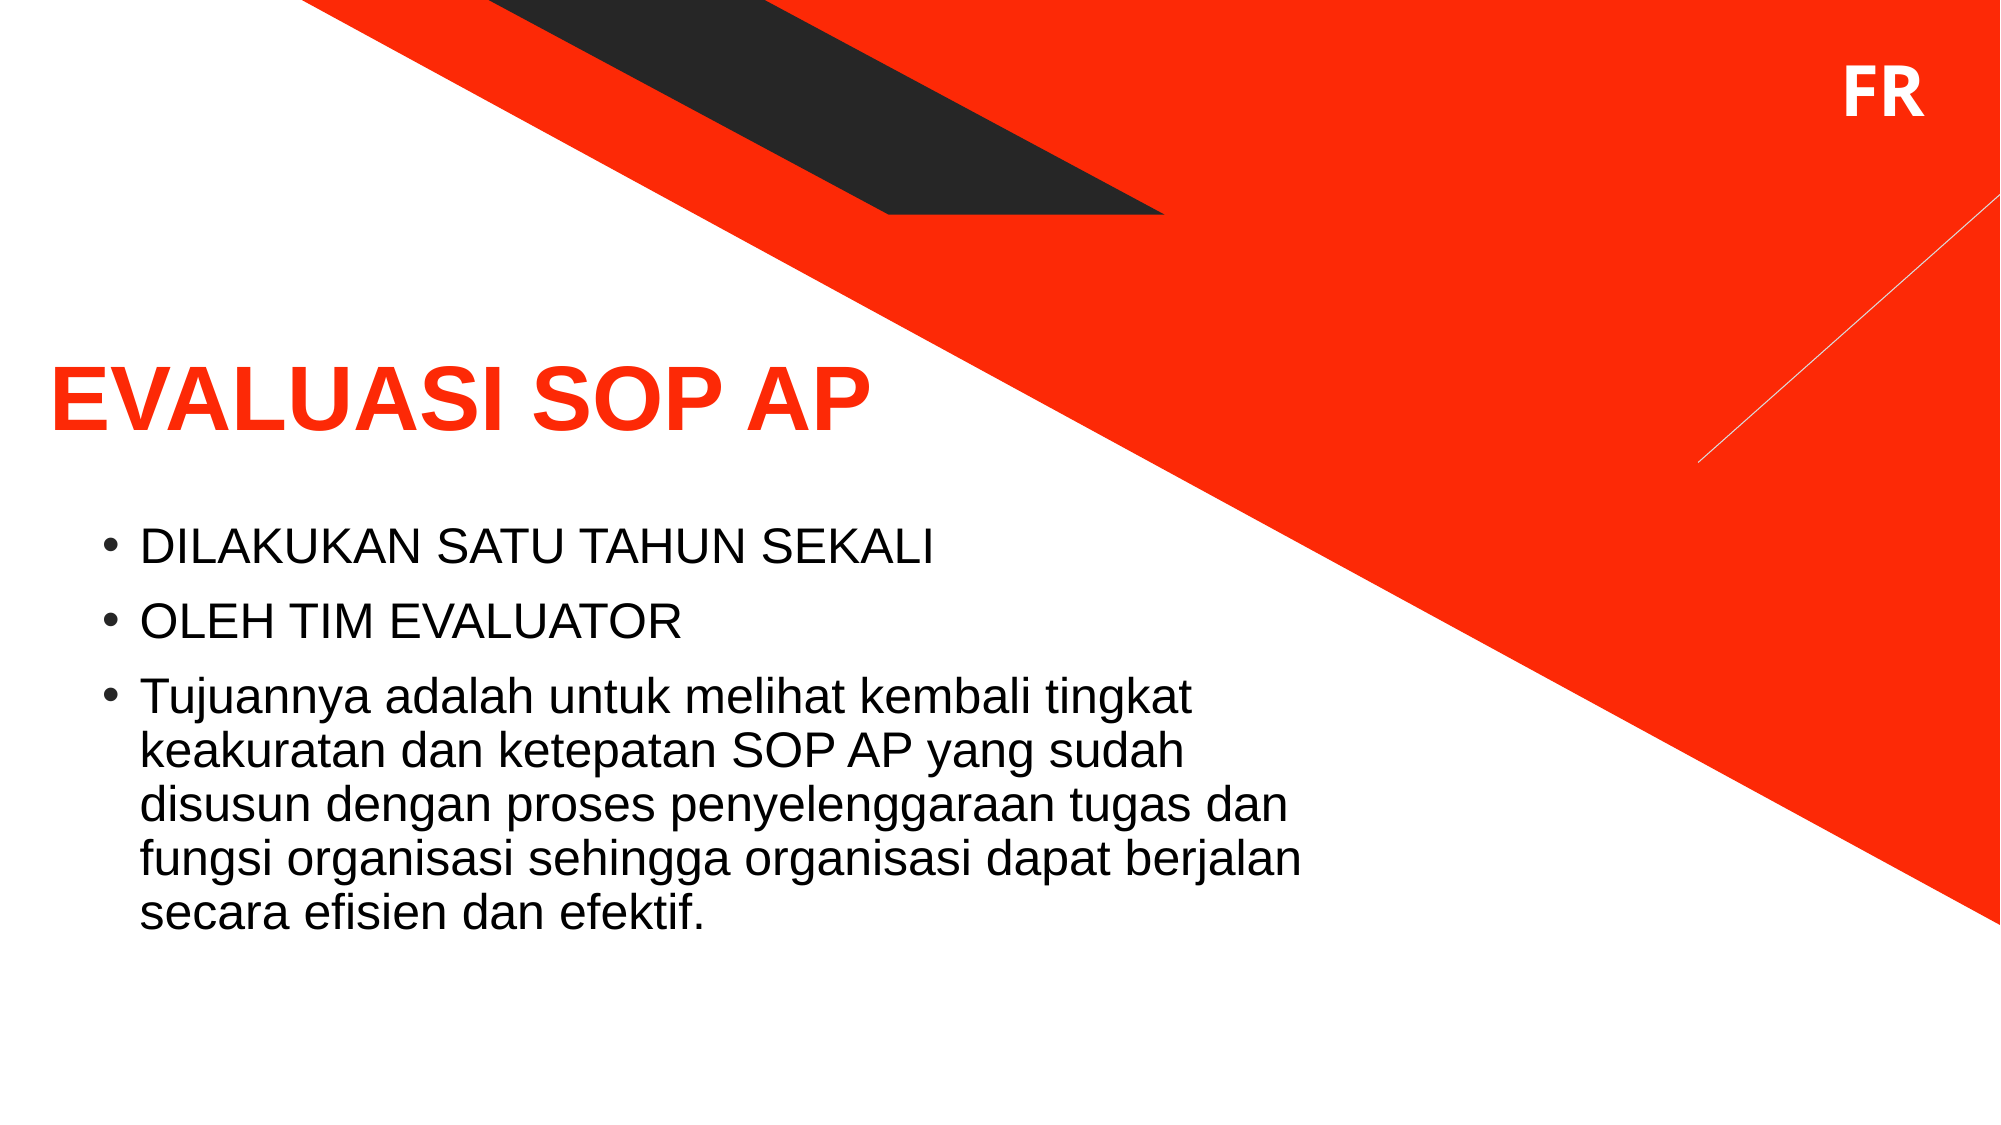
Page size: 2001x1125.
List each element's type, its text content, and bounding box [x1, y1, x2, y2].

title EVALUASI SOP AP [34, 344, 1240, 544]
list DILAKUKAN SATU TAHUN SEKALI OLEH TIM EVALUATOR Tujuannya adalah untuk melihat kembali tingkat keakuratan dan ketepatan SOP AP yang sudah disusun dengan proses penyelenggaraan tugas dan fungsi organisasi sehingga organisasi dapat berjalan secara efisien dan efektif. [87, 513, 1370, 999]
